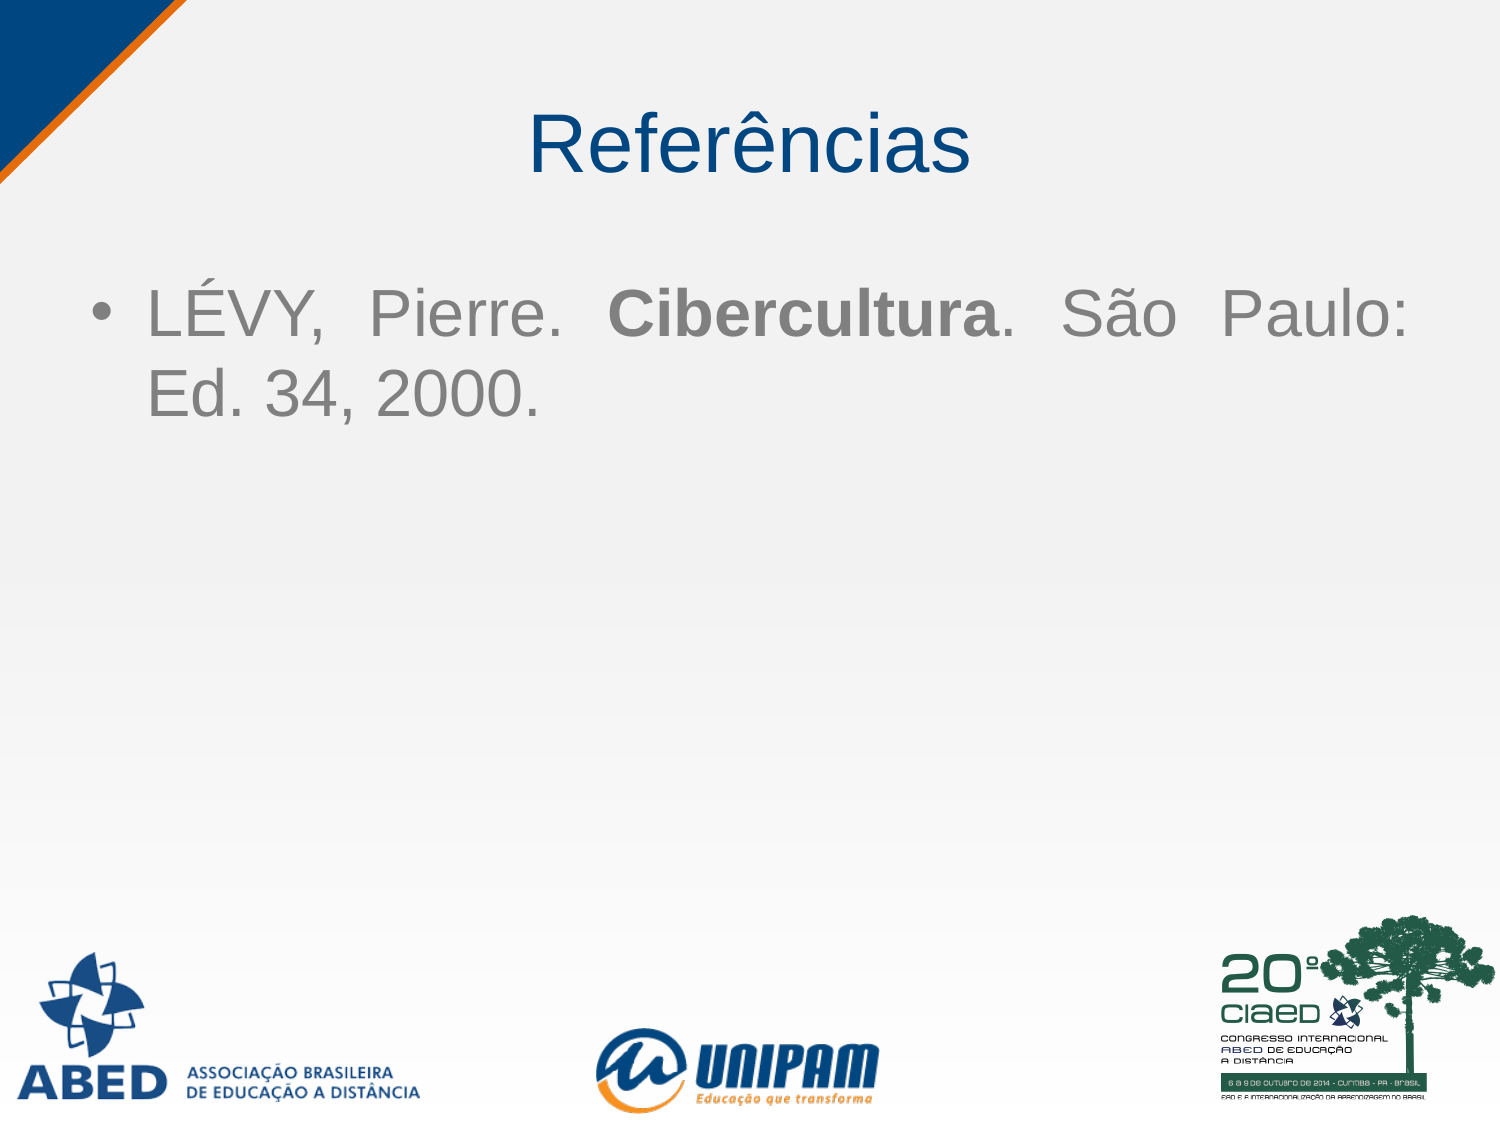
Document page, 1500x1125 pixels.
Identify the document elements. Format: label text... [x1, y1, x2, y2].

list LÉVY, Pierre. Cibercultura. São Paulo: Ed. 34, 2000. [75, 262, 1425, 1005]
title Referências [75, 45, 1425, 233]
picture [1213, 915, 1498, 1100]
picture [596, 1028, 880, 1114]
picture [17, 952, 420, 1102]
